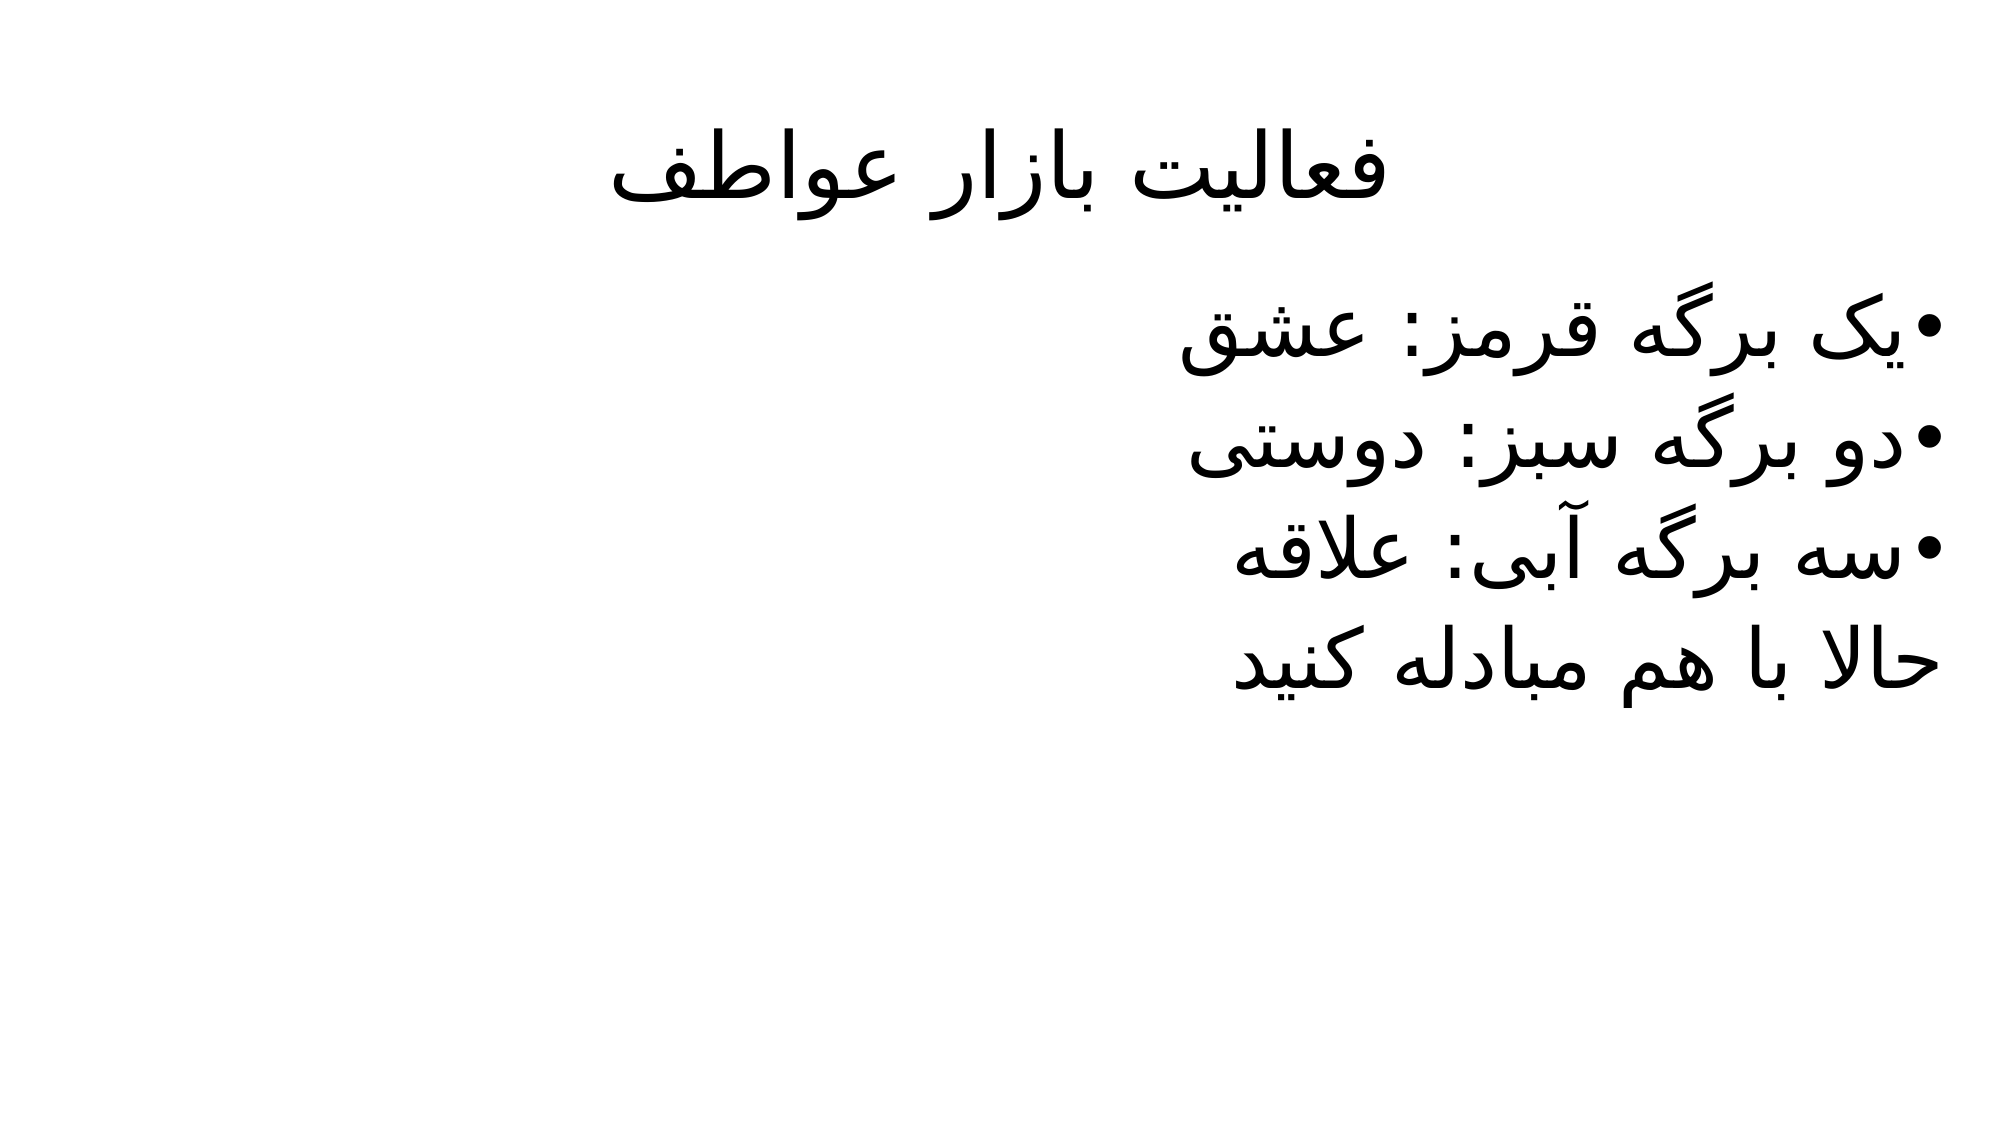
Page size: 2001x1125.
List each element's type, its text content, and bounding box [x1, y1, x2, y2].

title فعالیت بازار عواطف [137, 59, 1863, 278]
list یک برگه قرمز: عشق دو برگه سبز: دوستی سه برگه آبی: علاقه حالا با هم مبادله کنید [324, 277, 1960, 1050]
